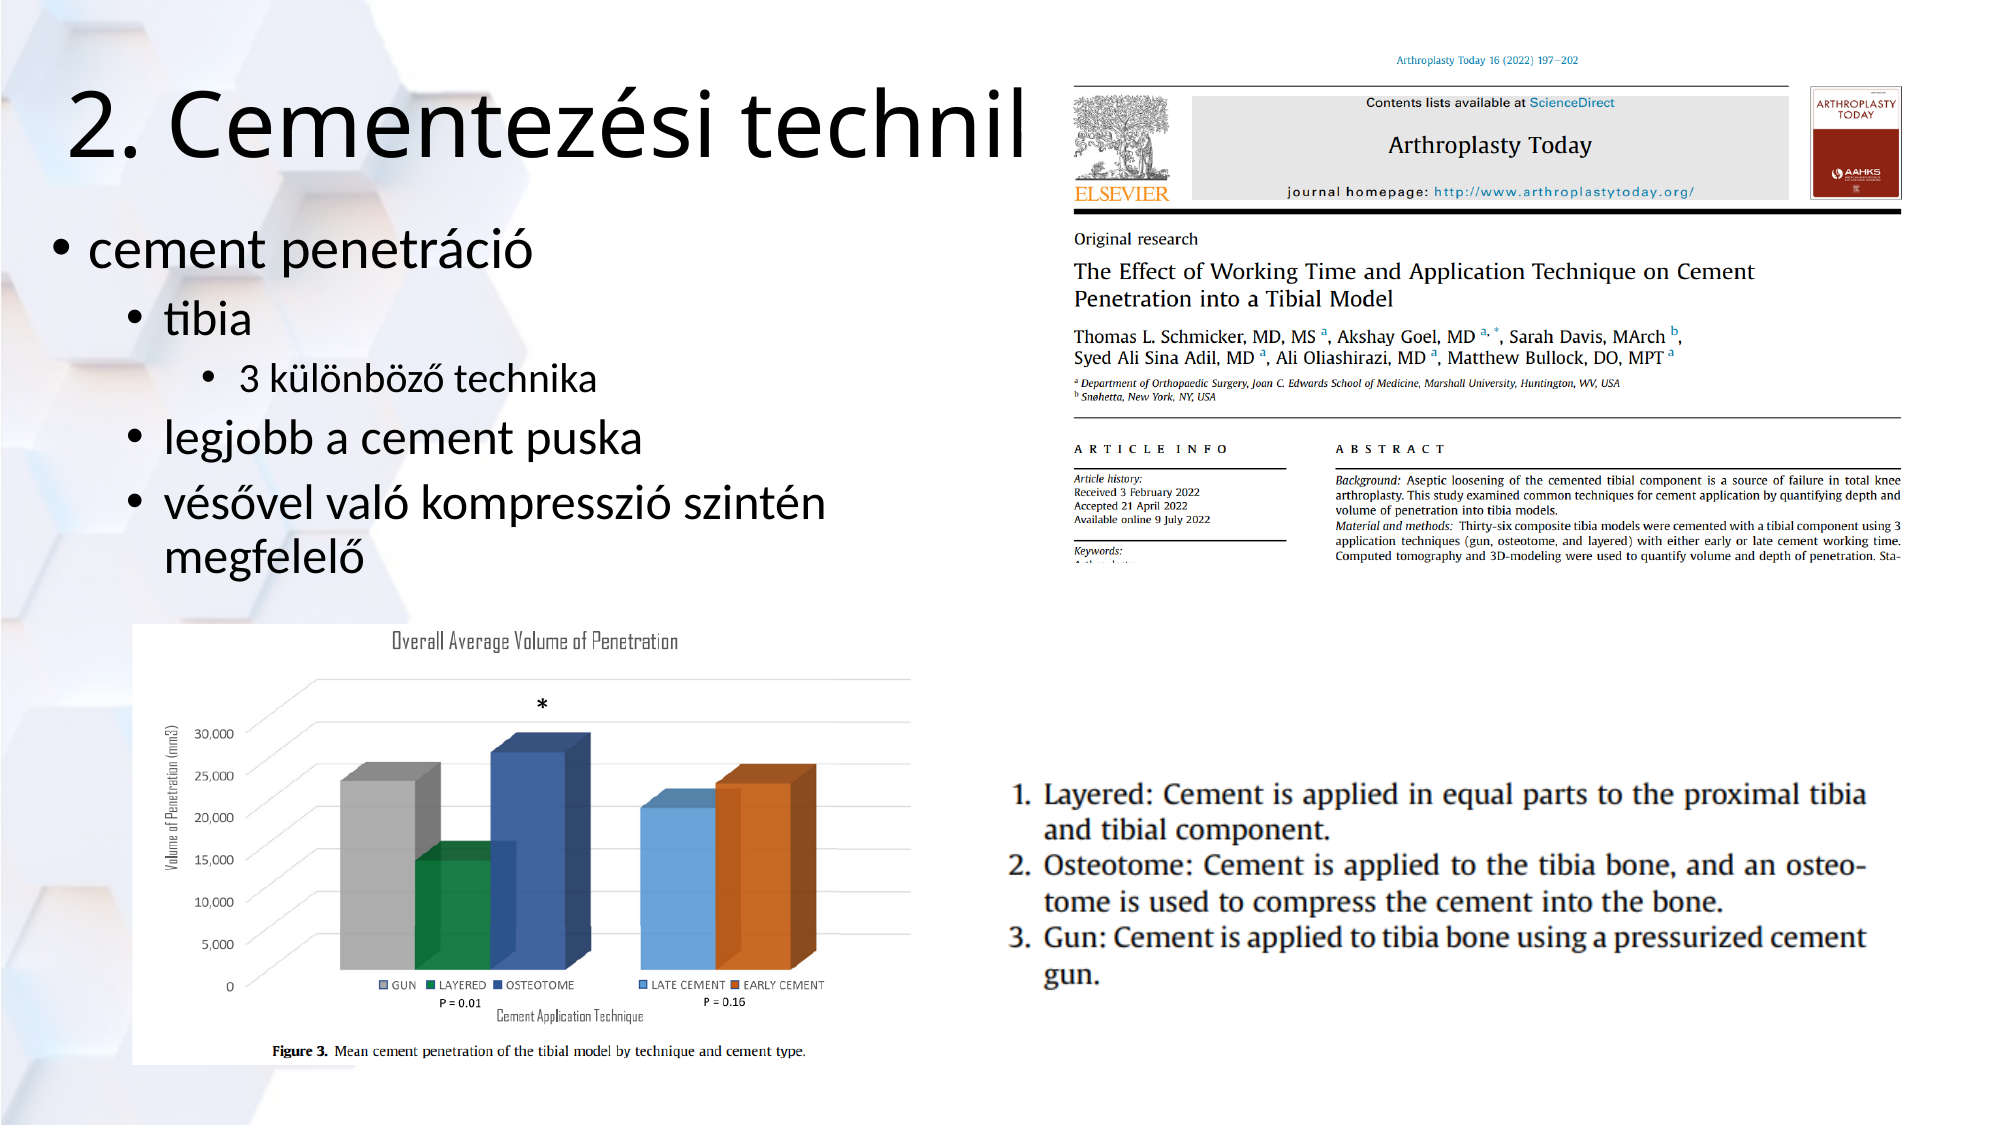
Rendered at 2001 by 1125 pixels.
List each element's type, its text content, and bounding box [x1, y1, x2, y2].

picture [999, 766, 1891, 1025]
title 2. Cementezési technika [51, 19, 1777, 237]
list cement penetráció tibia 3 különböző technika legjobb a cement puska vésővel való kompresszió szintén megfelelő [36, 211, 899, 925]
picture [132, 624, 931, 1065]
picture [1021, 47, 1934, 563]
